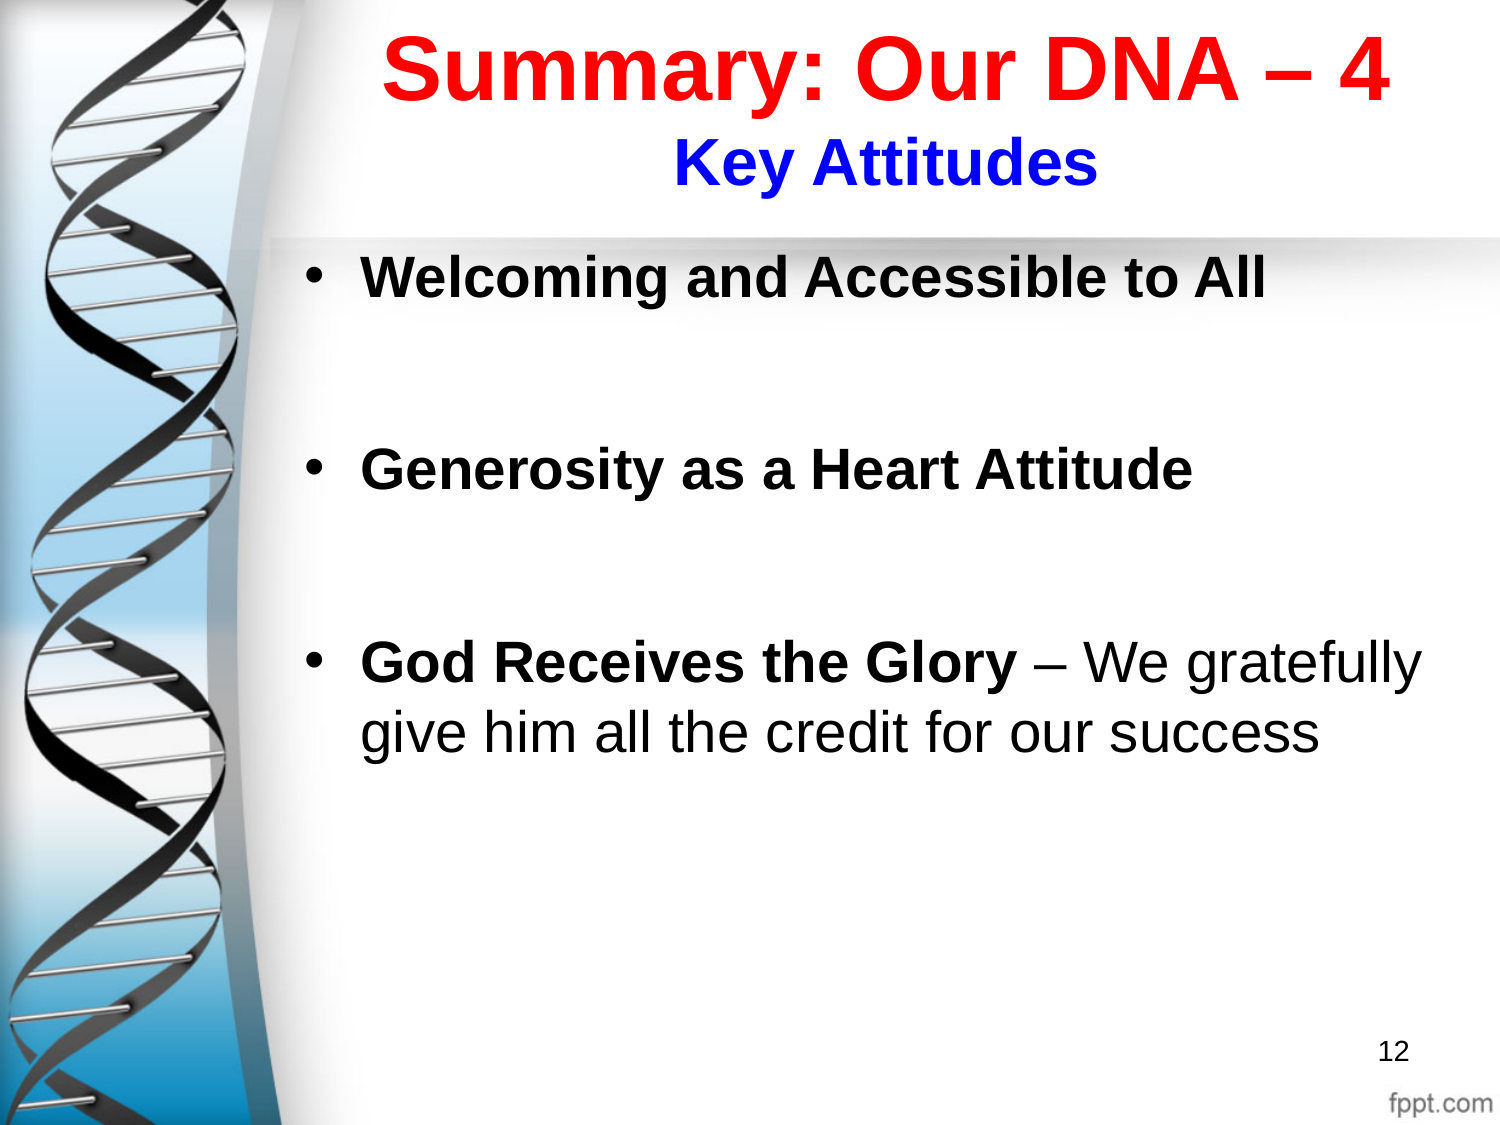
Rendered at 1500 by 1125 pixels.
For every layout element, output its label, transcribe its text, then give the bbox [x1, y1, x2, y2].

list Welcoming and Accessible to All Generosity as a Heart Attitude God Receives the Glory – We gratefully give him all the credit for our success [289, 231, 1461, 1025]
picture [0, 0, 1500, 1125]
slide_number 12 [1074, 1024, 1425, 1103]
title Summary: Our DNA – 4 Key Attitudes [312, 0, 1461, 209]
